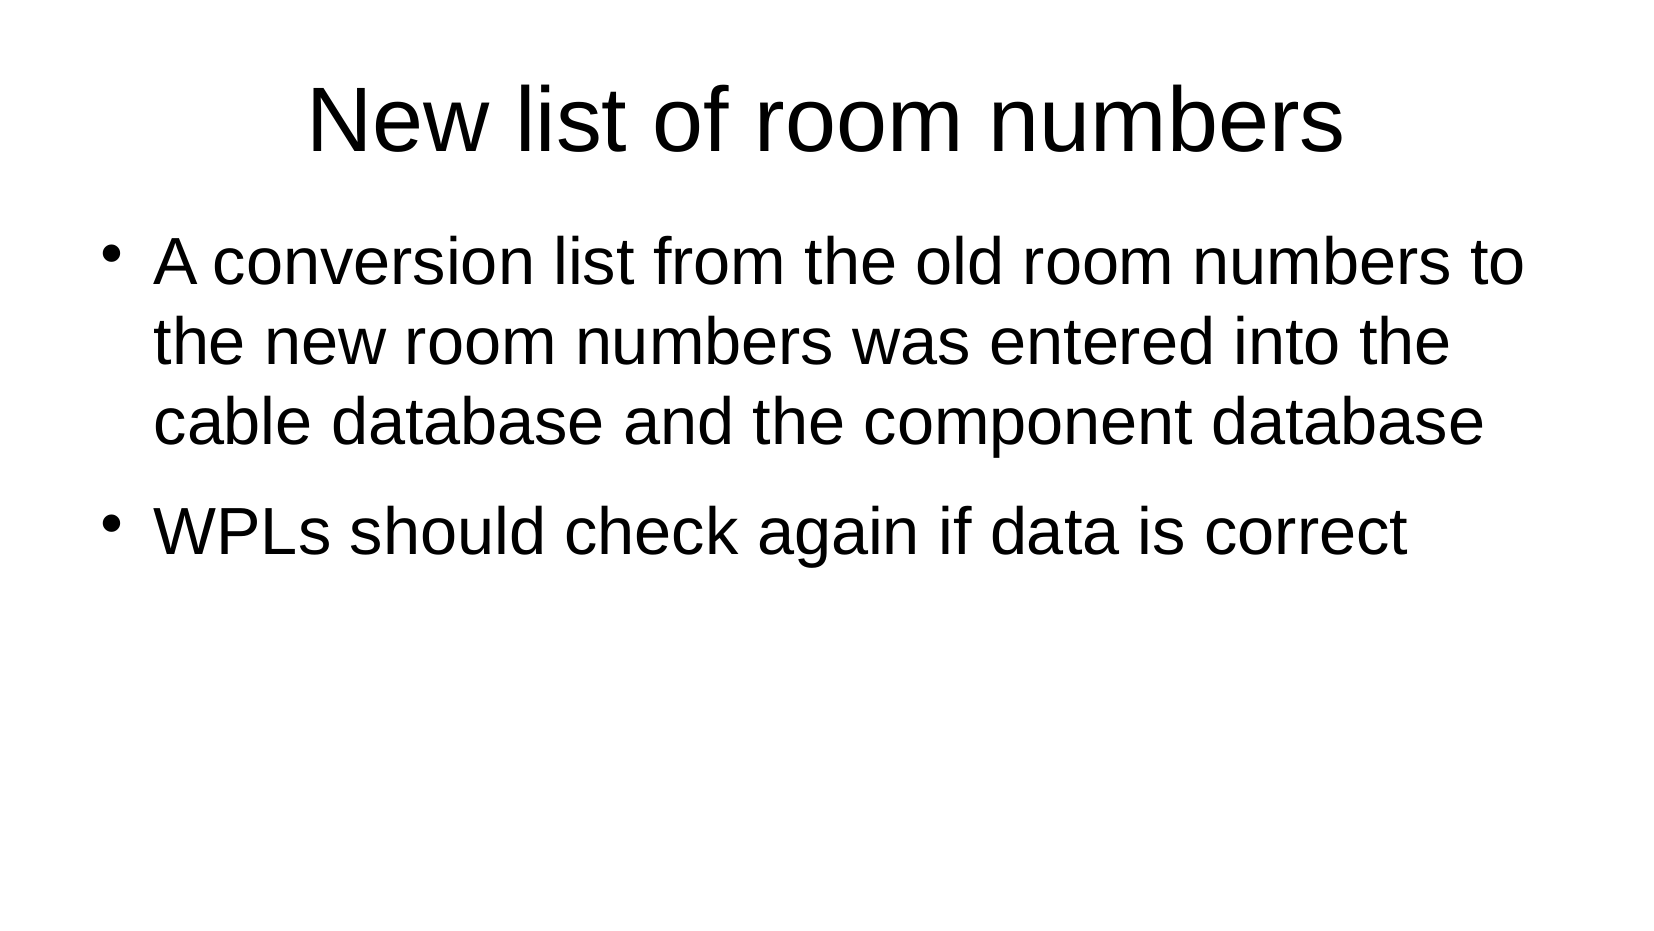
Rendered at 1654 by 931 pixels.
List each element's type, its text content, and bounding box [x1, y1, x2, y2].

text_box A conversion list from the old room numbers to the new room numbers was entered into the cable database and the component database WPLs should check again if data is correct [82, 217, 1571, 757]
text_box New list of room numbers [82, 37, 1571, 193]
